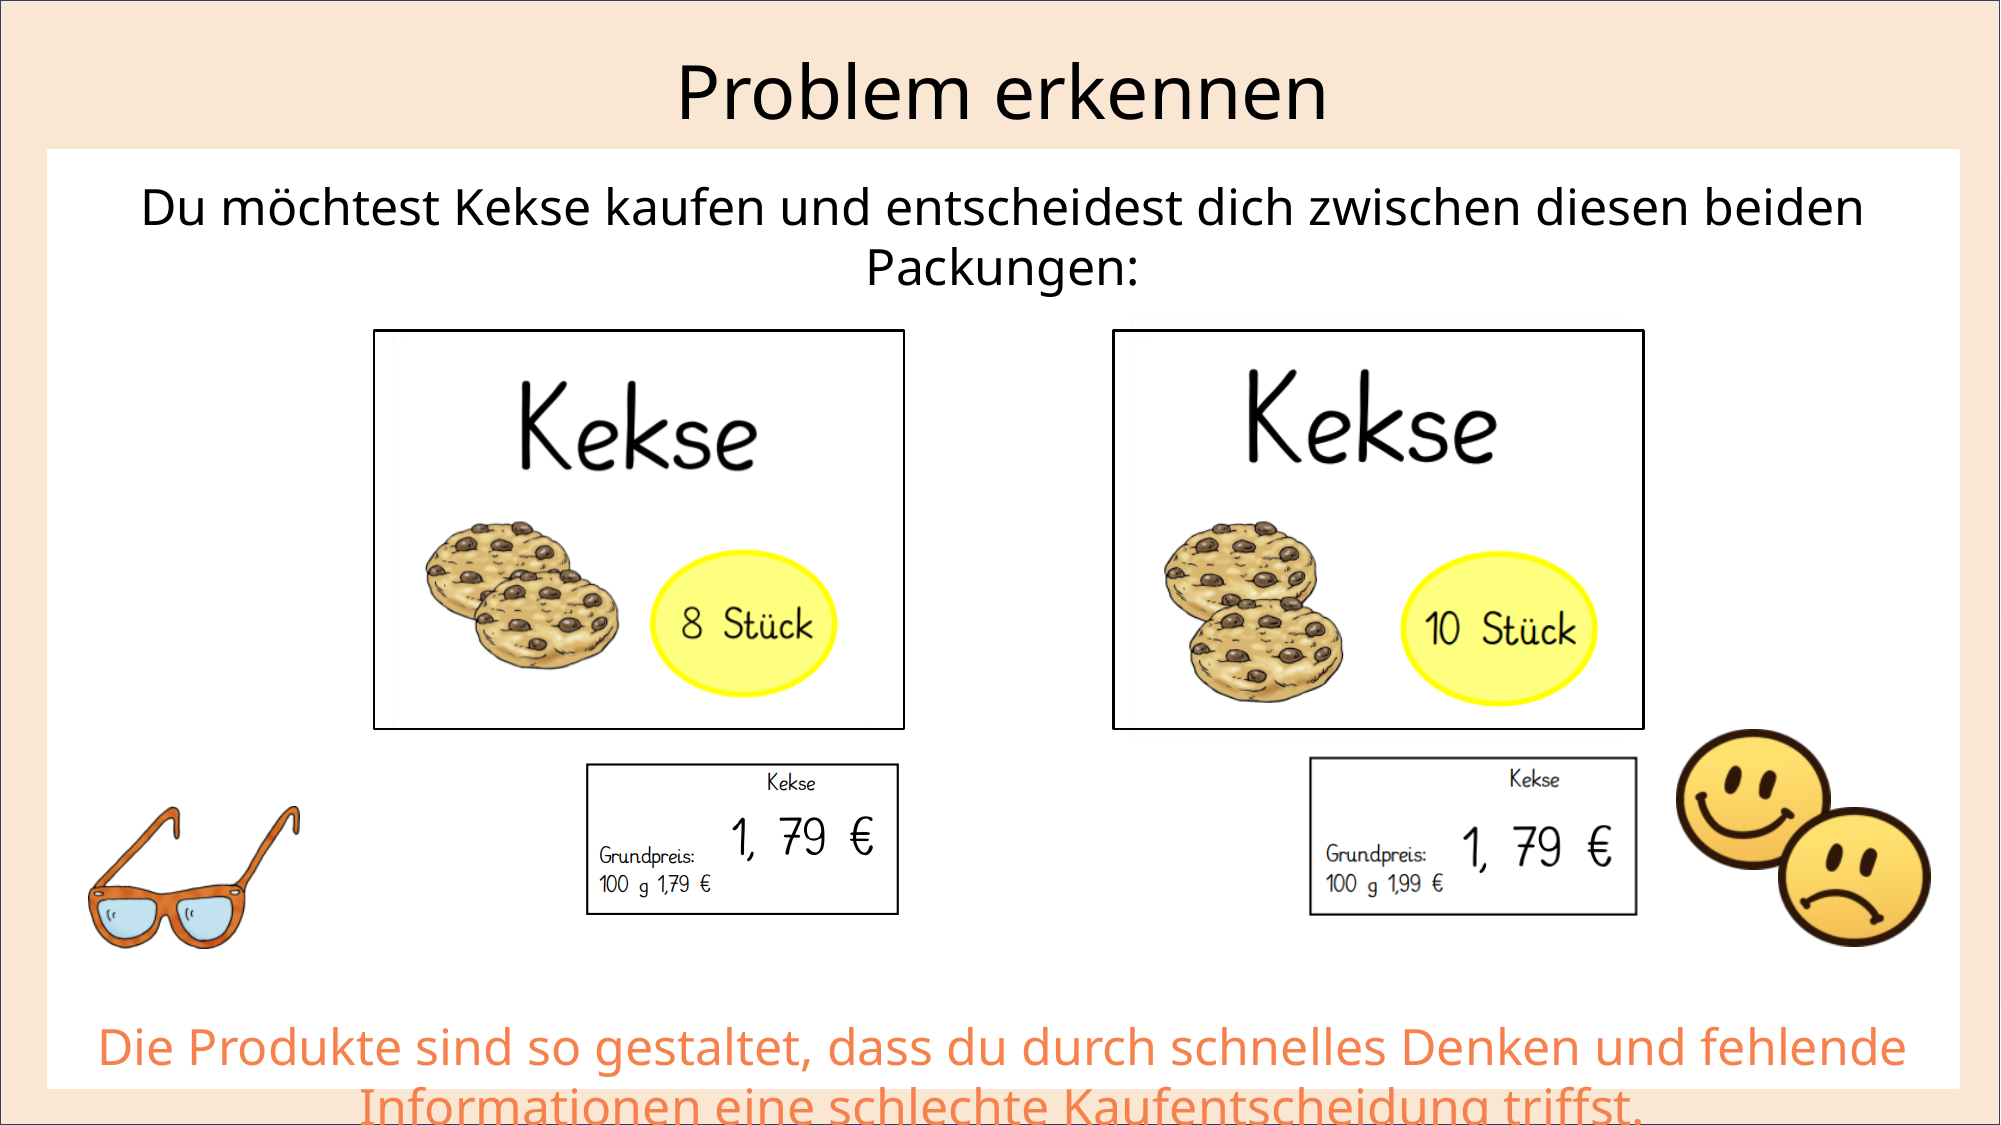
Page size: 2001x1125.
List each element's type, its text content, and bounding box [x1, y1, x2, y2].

text_box Problem erkennen [47, 37, 1959, 143]
text_box [0, 0, 2000, 1125]
picture [391, 330, 869, 730]
text_box [373, 329, 905, 730]
text_box [47, 149, 1960, 1089]
picture [1298, 743, 1648, 925]
text_box [392, 924, 967, 1061]
picture [80, 799, 306, 957]
text_box [1112, 329, 1130, 730]
text_box [1627, 329, 1645, 730]
text_box Du möchtest Kekse kaufen und entscheidest dich zwischen diesen beiden Packungen: Die Produkte sind so gestaltet, dass du durch schnelles Denken und fehlende Informationen eine schlechte Kaufentscheidung triffst. [64, 168, 1942, 1125]
picture [1130, 318, 1627, 741]
picture [1669, 722, 1939, 955]
picture [564, 753, 914, 925]
